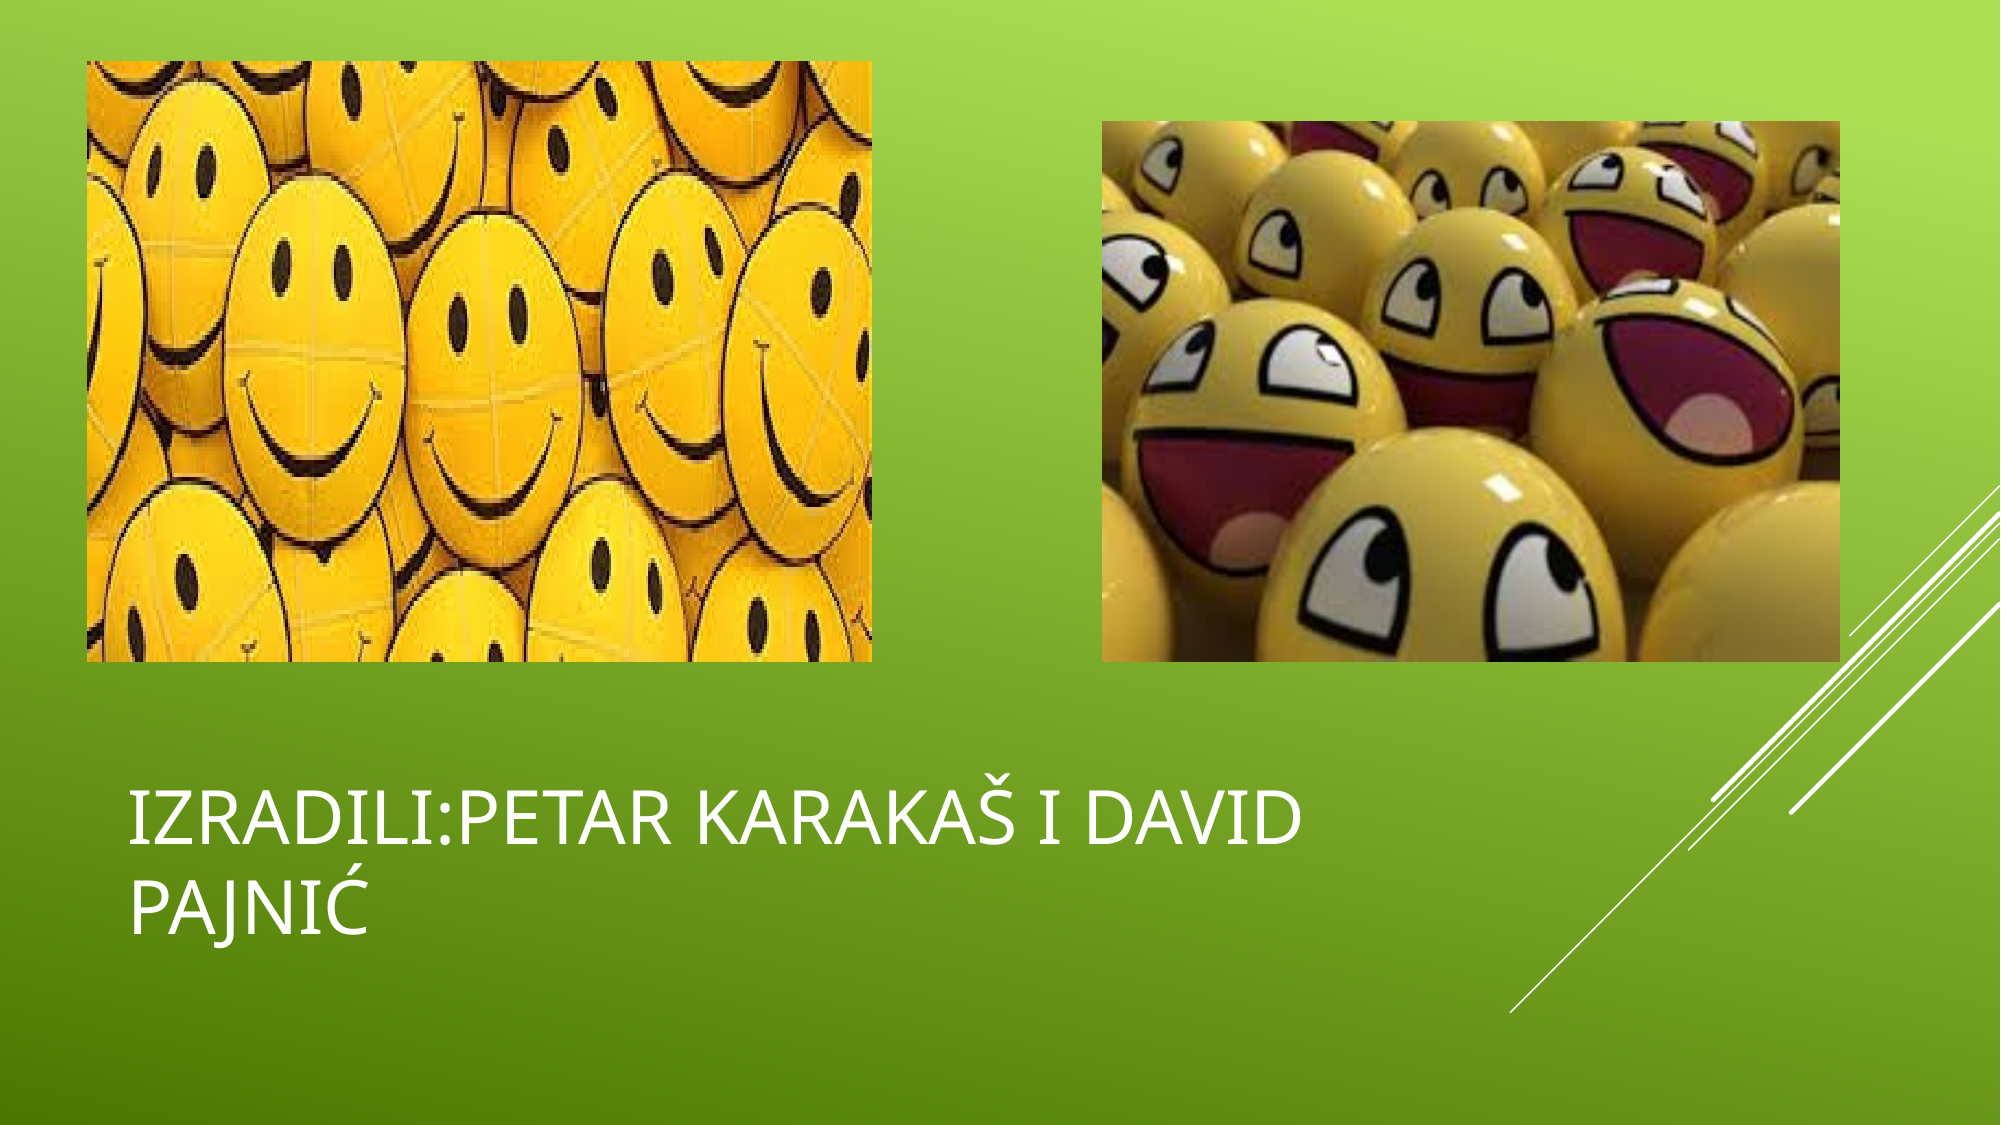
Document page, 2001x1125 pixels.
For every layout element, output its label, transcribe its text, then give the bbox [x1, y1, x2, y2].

title Izradili:petar karakaš i david pajnić [112, 736, 1513, 984]
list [87, 61, 872, 662]
picture [1102, 121, 1840, 662]
